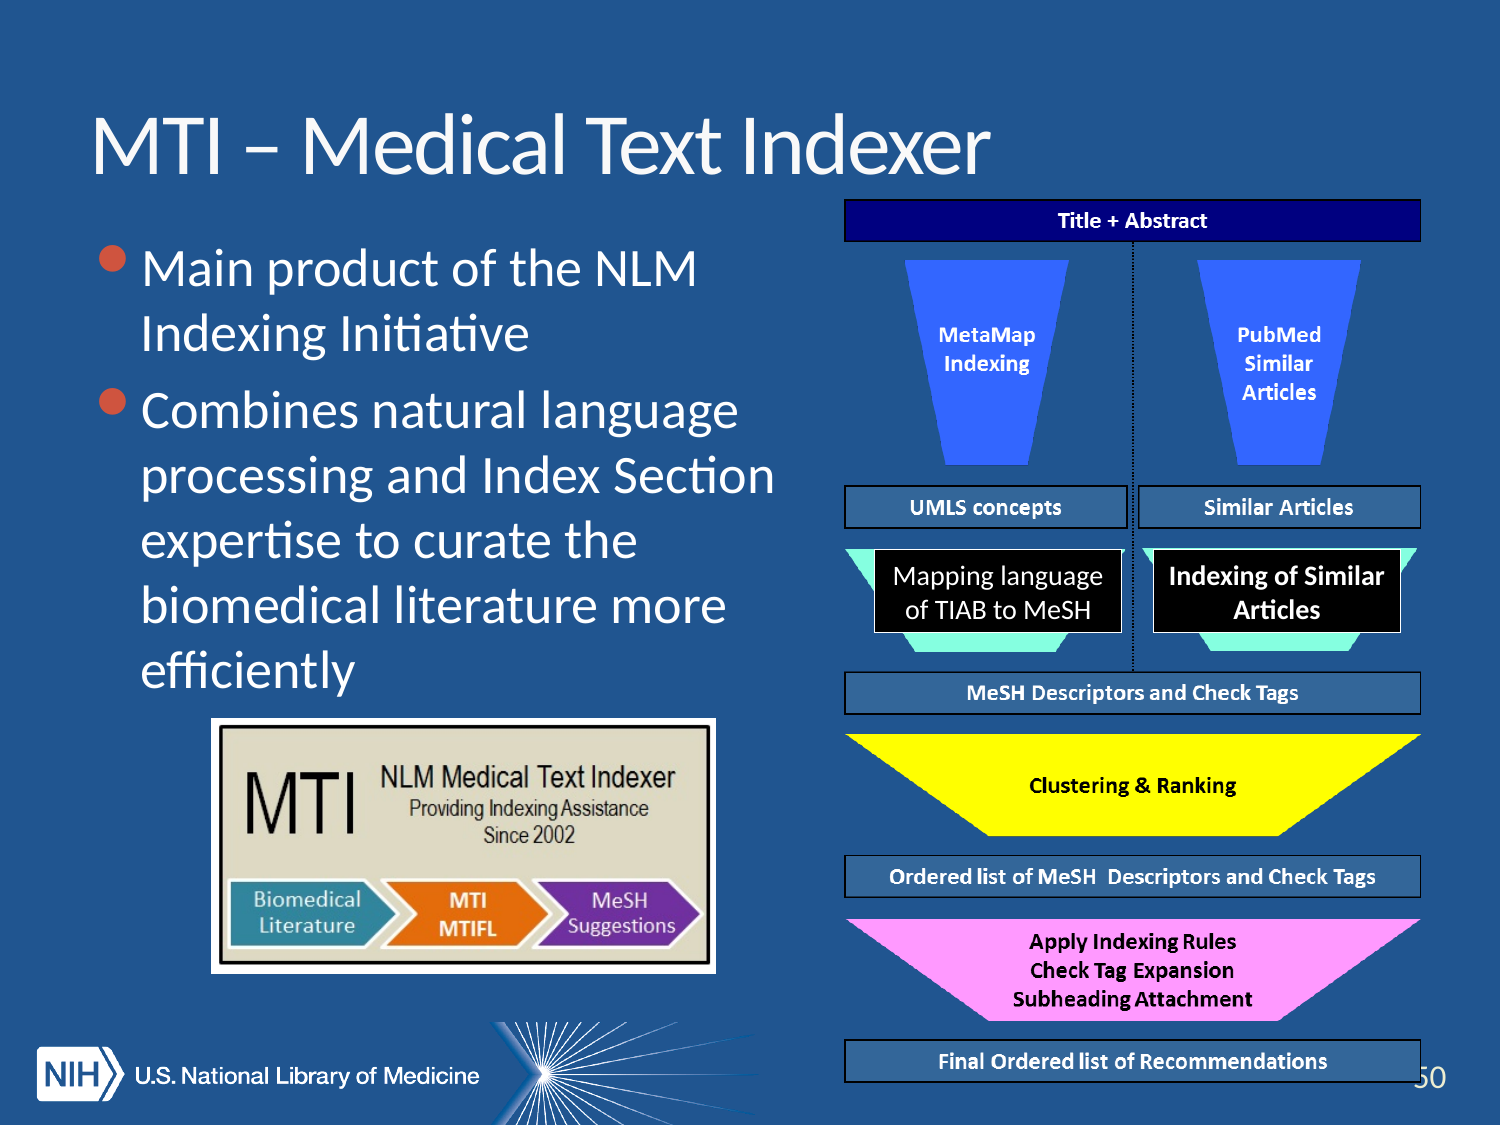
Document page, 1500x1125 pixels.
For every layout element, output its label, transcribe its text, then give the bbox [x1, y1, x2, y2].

slide_number 50 [1379, 1037, 1480, 1113]
picture [0, 1022, 763, 1125]
list Main product of the NLM Indexing Initiative Combines natural language processing and Index Section expertise to curate the biomedical literature more efficiently [80, 224, 839, 761]
picture [210, 718, 716, 974]
title MTI – Medical Text Indexer [74, 24, 1425, 200]
picture [844, 199, 1421, 1089]
